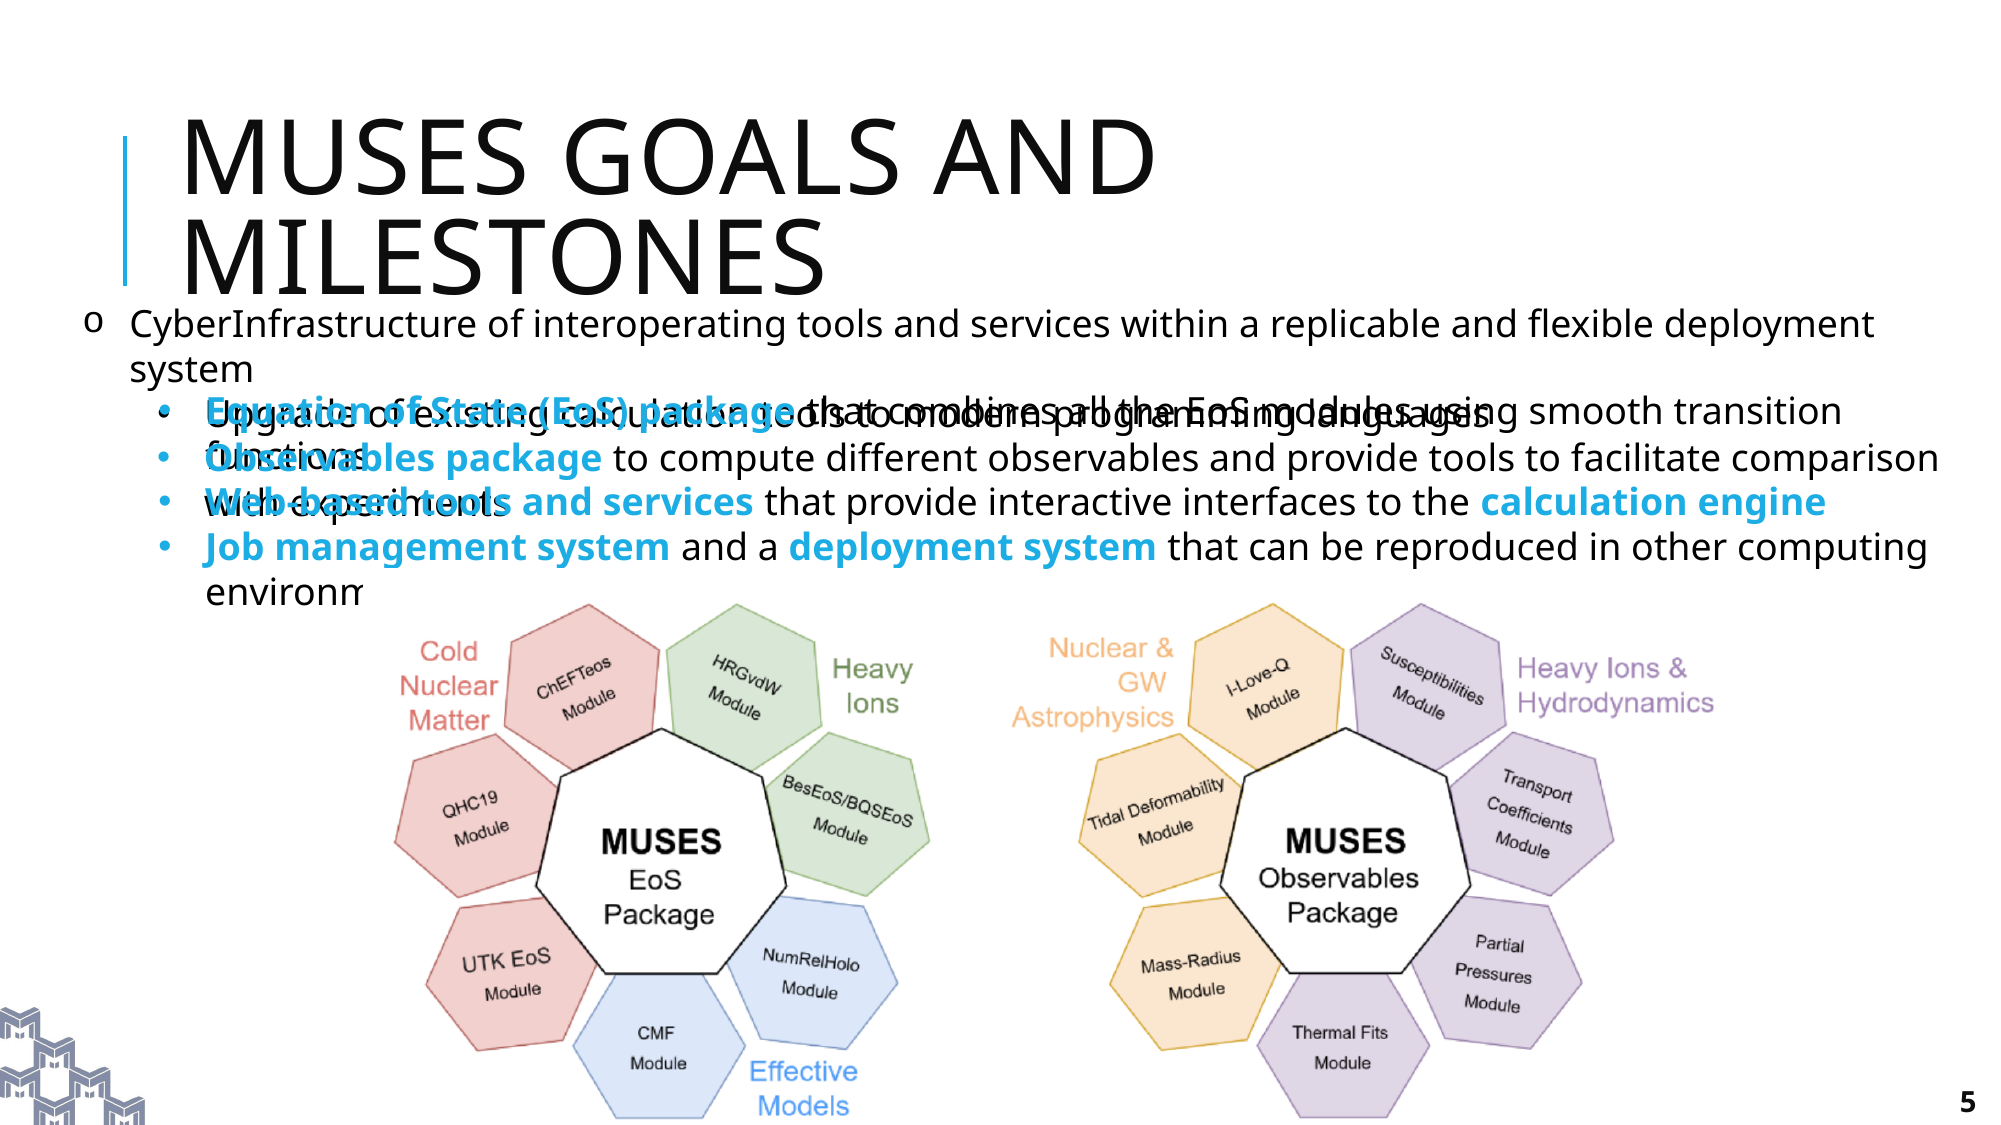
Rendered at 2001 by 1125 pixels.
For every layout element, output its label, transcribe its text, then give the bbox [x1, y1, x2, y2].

text_box Observables package to compute different observables and provide tools to facilitate comparison with experiments [67, 426, 1971, 532]
text_box Equation of State (EoS) package that combines all the EoS modules using smooth transition functions [68, 379, 1974, 470]
text_box Web-based tools and services that provide interactive interfaces to the calculation engine Job management system and a deployment system that can be reproduced in other computing environments [68, 470, 1978, 621]
text_box 5 [1944, 1080, 2000, 1125]
text_box CyberInfrastructure of interoperating tools and services within a replicable and flexible deployment system Upgrade of existing calculation tools to modern programming languages [67, 292, 2000, 443]
picture [362, 555, 1735, 1125]
title MUSES goals and milestones [163, 91, 1759, 292]
picture [0, 1007, 147, 1125]
